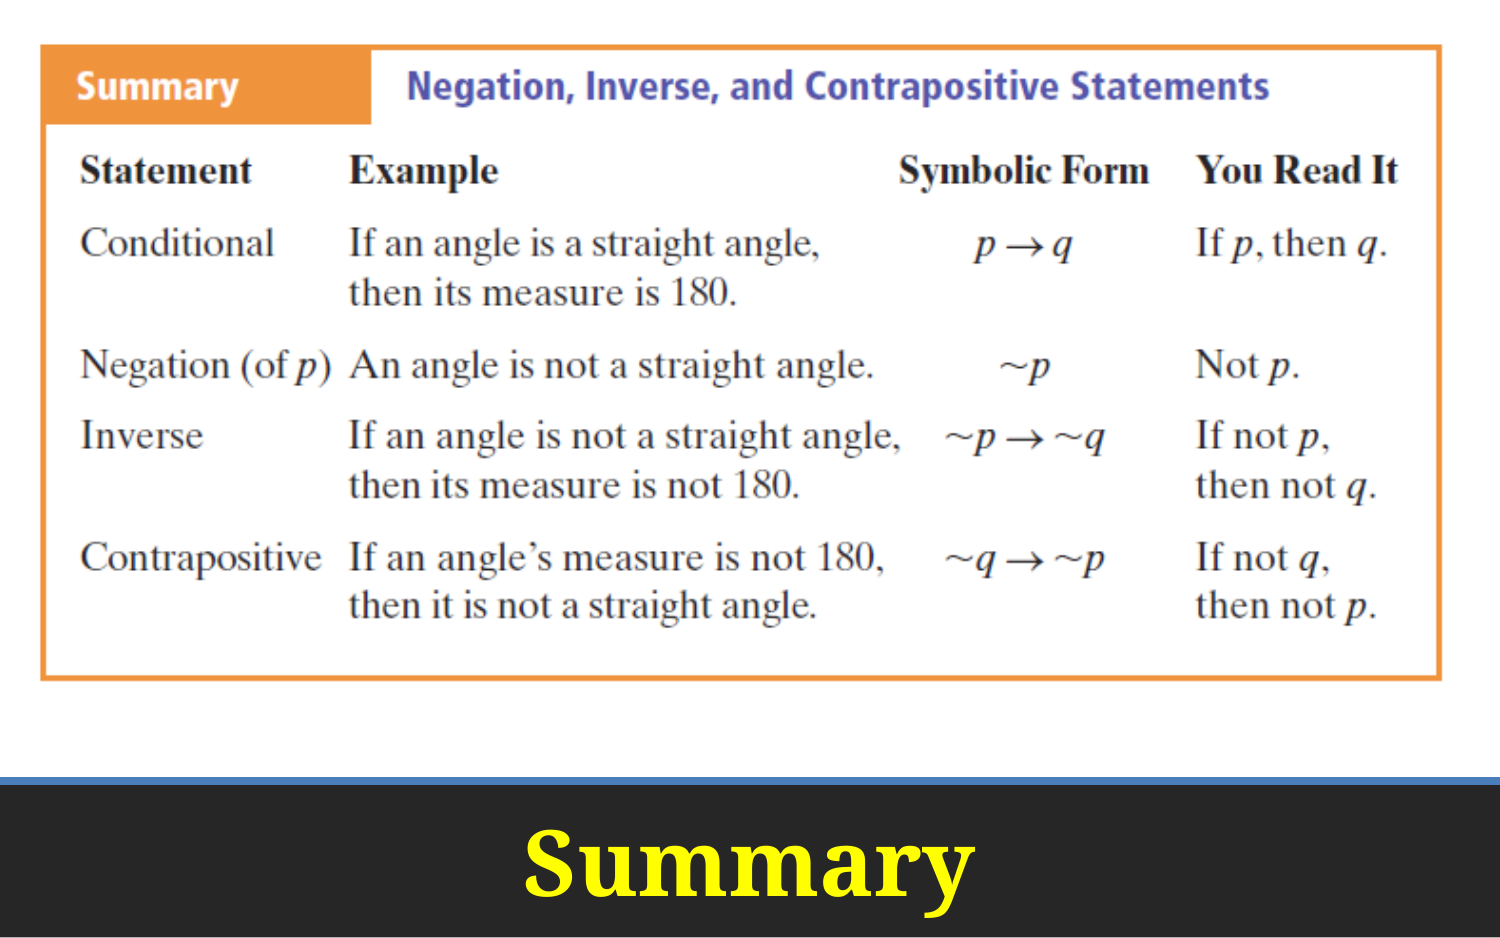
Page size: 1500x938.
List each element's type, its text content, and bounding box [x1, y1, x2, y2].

title Summary [75, 781, 1425, 938]
picture [37, 43, 1451, 691]
